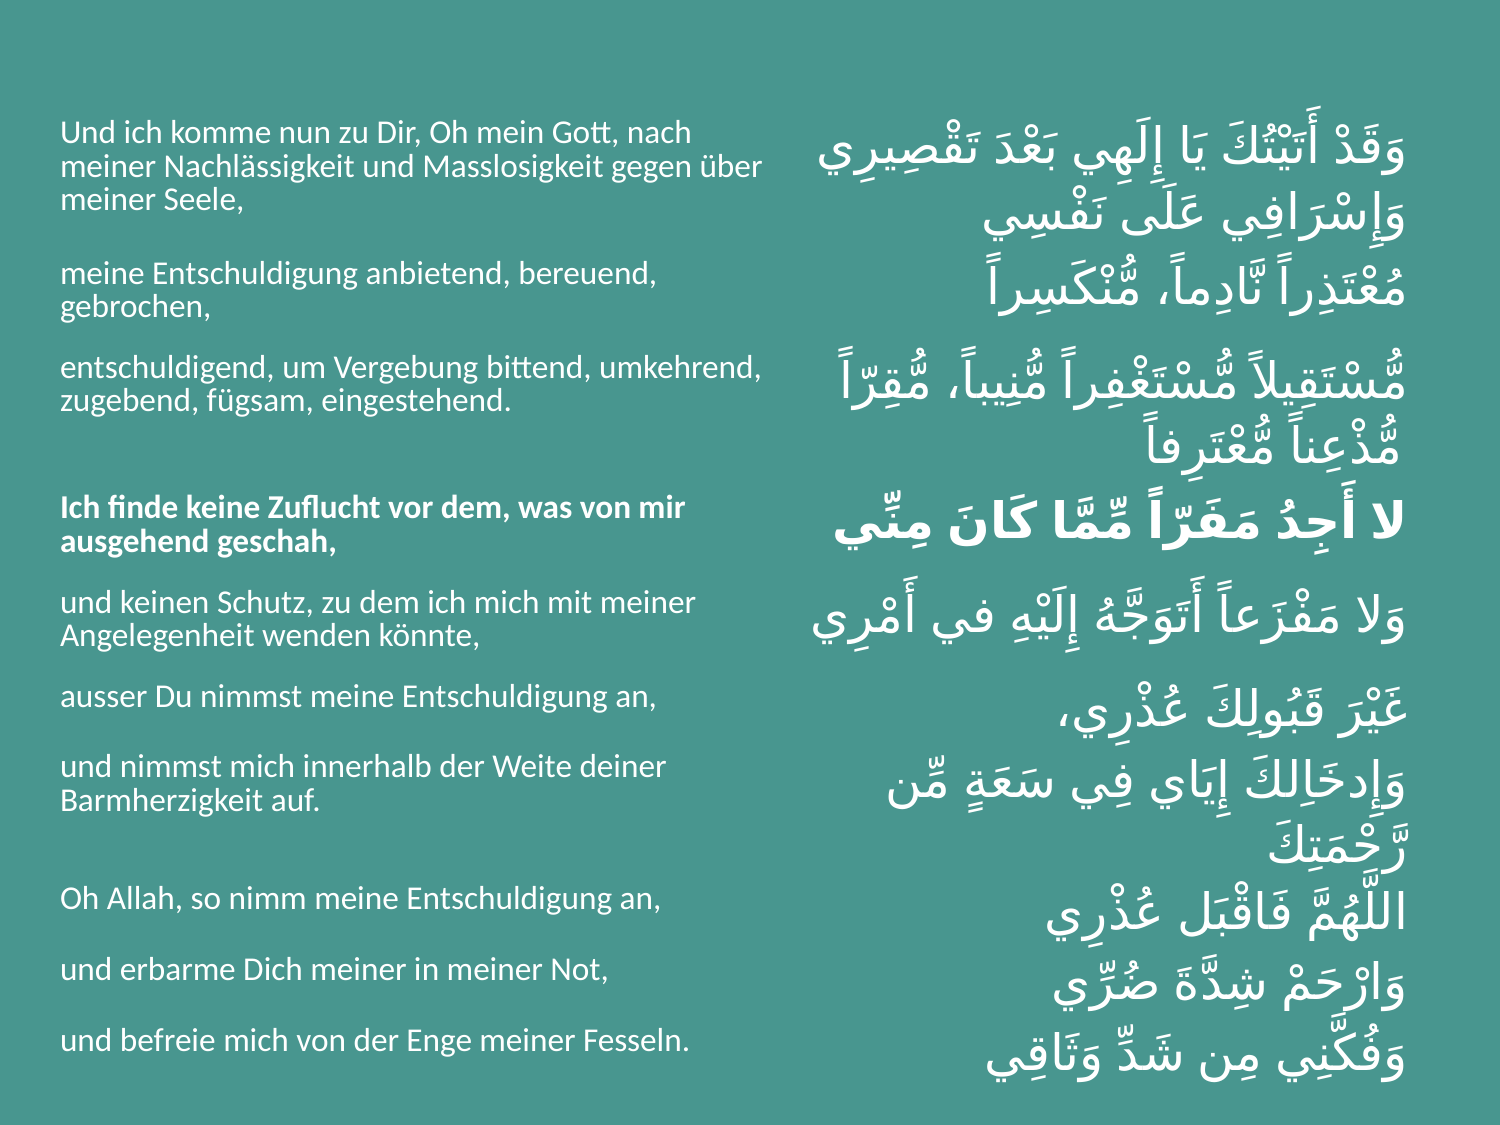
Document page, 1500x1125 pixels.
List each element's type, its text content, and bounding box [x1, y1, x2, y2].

table_cell entschuldigend, um Vergebung bittend, umkehrend, zugebend, fügsam, eingestehend. [59, 353, 770, 493]
table_cell meine Entschuldigung anbietend, bereuend, gebrochen, [59, 259, 770, 353]
table_cell اللَّهُمَّ فَاقْبَل عُذْرِي [770, 883, 1409, 954]
table_cell وَإِدخَاِلكَ إِيَاي فِي سَعَةٍ مِّن رَّحْمَتِكَ [770, 752, 1409, 883]
table_cell Oh Allah, so nimm meine Entschuldigung an, [59, 883, 770, 954]
table_cell ausser Du nimmst meine Entschuldigung an, [59, 681, 770, 752]
table_header وَقَدْ أَتَيْتُكَ يَا إِلَهِي بَعْدَ تَقْصِيرِي وَإِسْرَافِي عَلَى نَفْسِي [770, 118, 1409, 259]
table_cell مُّسْتَقِيلاً مُّسْتَغْفِراً مُّنِيباً، مُّقِرّاً مُّذْعِناً مُّعْتَرِفاً [770, 353, 1409, 493]
table_header Und ich komme nun zu Dir, Oh mein Gott, nach meiner Nachlässigkeit und Masslosigkeit gegen über meiner Seele, [59, 118, 770, 259]
table_cell وَارْحَمْ شِدَّةَ ضُرِّي [770, 954, 1409, 1025]
table_cell وَفُكَّنِي مِن شَدِّ وَثَاقِي [770, 1025, 1409, 1096]
table_cell Ich finde keine Zuflucht vor dem, was von mir ausgehend geschah, [59, 493, 770, 587]
table_cell und keinen Schutz, zu dem ich mich mit meiner Angelegenheit wenden könnte, [59, 587, 770, 681]
table_cell und befreie mich von der Enge meiner Fesseln. [59, 1025, 770, 1096]
table_cell und nimmst mich innerhalb der Weite deiner Barmherzigkeit auf. [59, 752, 770, 883]
table_cell مُعْتَذِراً نَّادِماً، مُّنْكَسِراً [770, 259, 1409, 353]
table_cell und erbarme Dich meiner in meiner Not, [59, 954, 770, 1025]
table_cell وَلا مَفْزَعاً أَتَوَجَّهُ إِلَيْهِ في أَمْرِي [770, 587, 1409, 681]
table_cell غَيْرَ قَبُولِكَ عُذْرِي، [770, 681, 1409, 752]
table_cell لا أَجِدُ مَفَرّاً مِّمَّا كَانَ مِنِّي [770, 493, 1409, 587]
